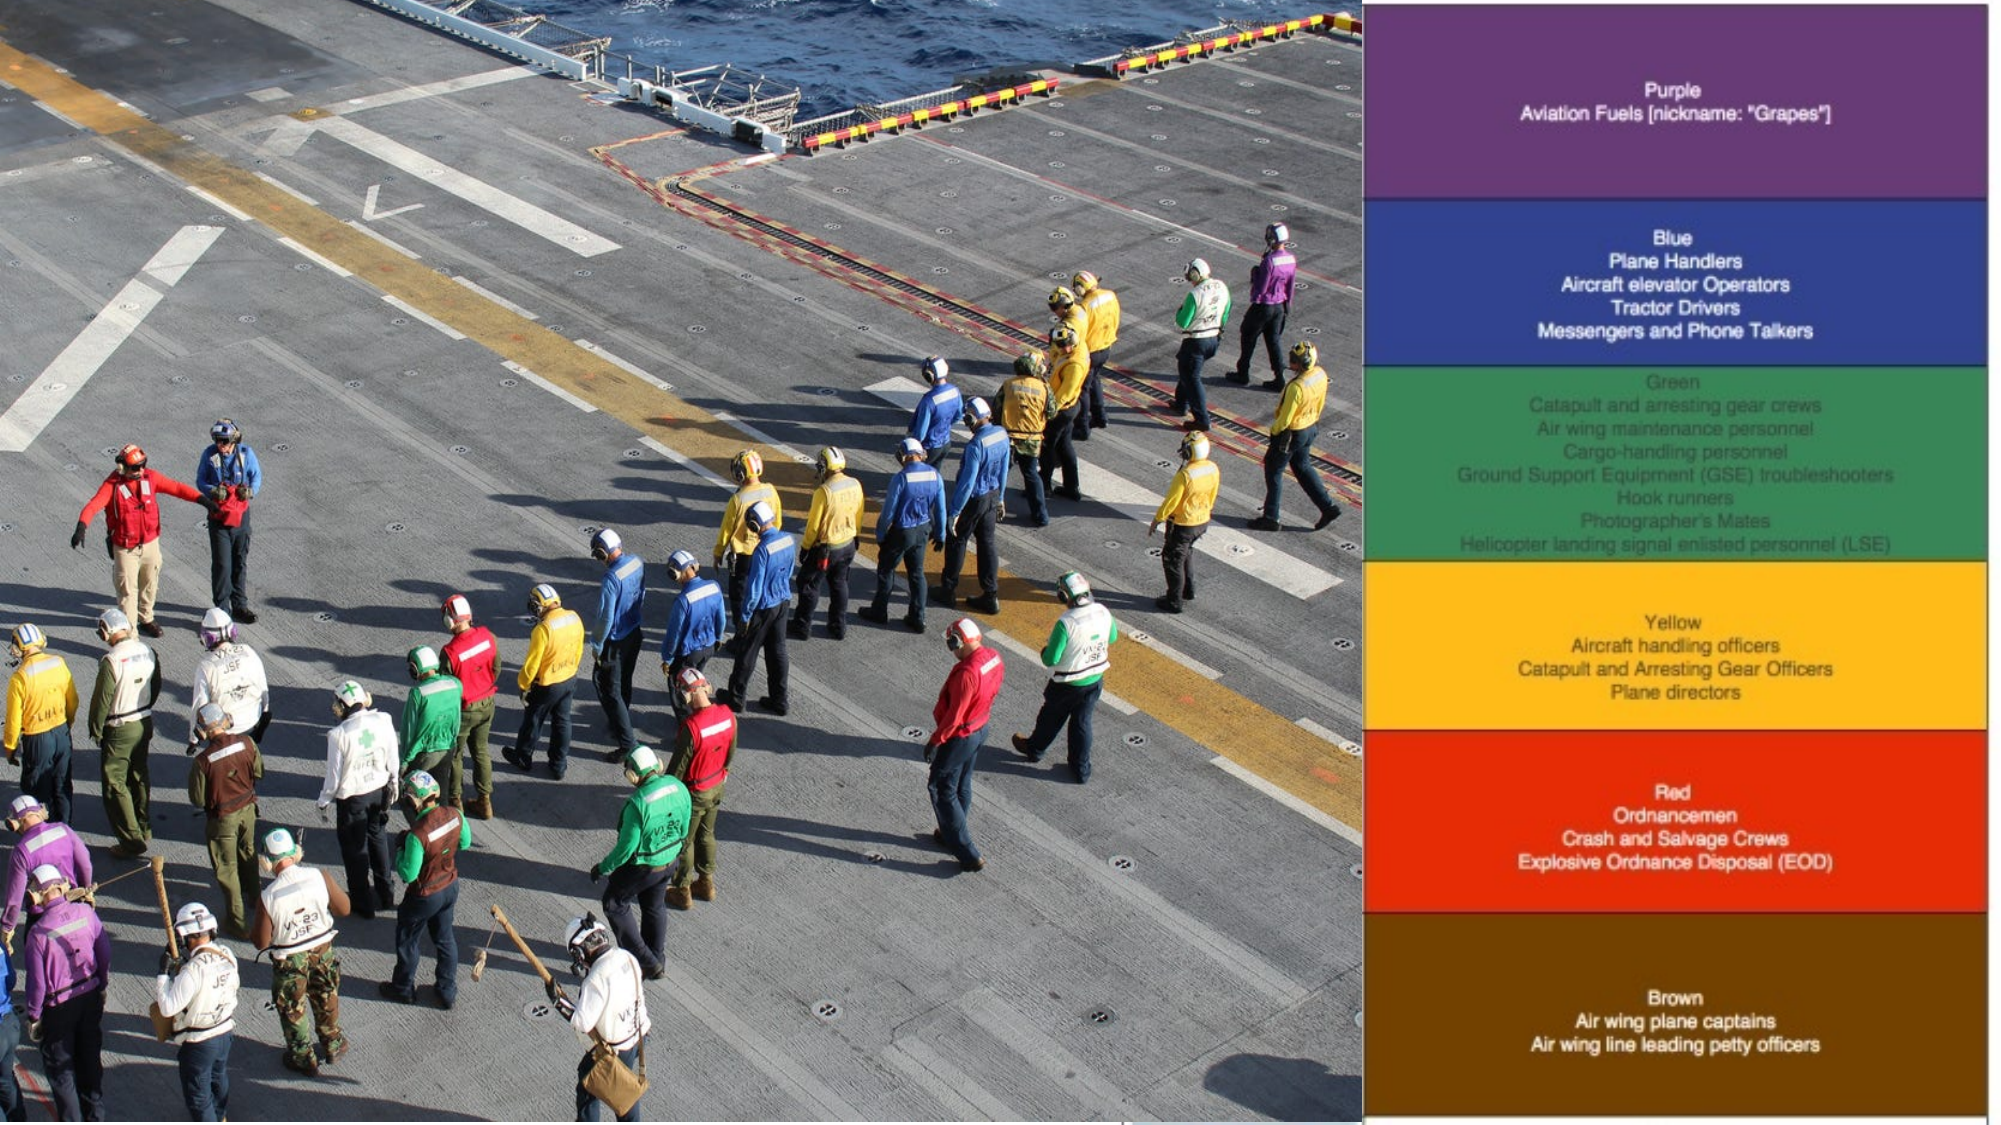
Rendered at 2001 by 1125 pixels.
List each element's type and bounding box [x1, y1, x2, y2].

picture [1117, 0, 2000, 1125]
list [0, 0, 1362, 1122]
